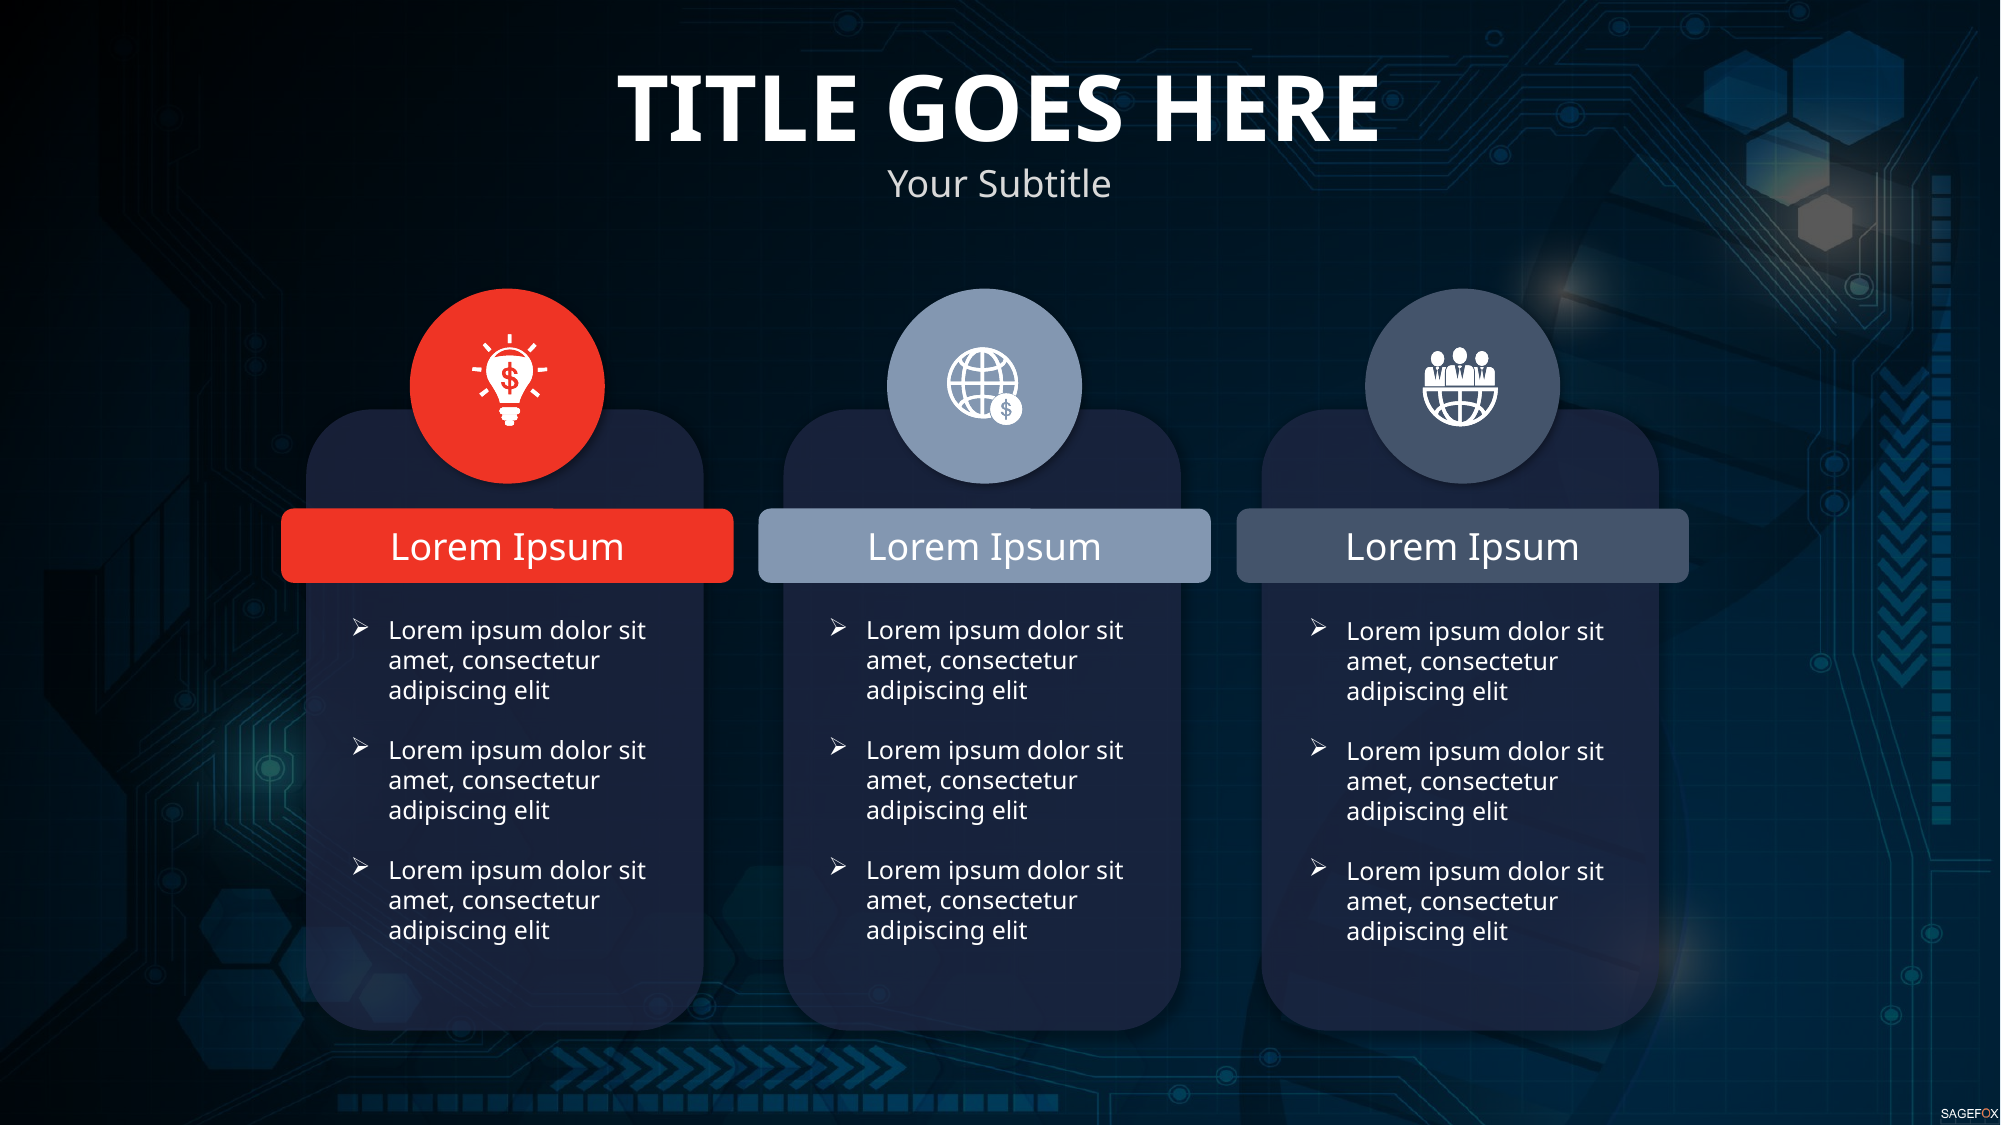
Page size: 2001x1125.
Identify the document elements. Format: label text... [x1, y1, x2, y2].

text_box [782, 583, 1182, 1032]
text_box [1260, 583, 1661, 1032]
text_box Lorem ipsum dolor sit amet, consectetur adipiscing elit Lorem ipsum dolor sit amet, consectetur adipiscing elit Lorem ipsum dolor sit amet, consectetur adipiscing elit [1294, 608, 1632, 953]
text_box [408, 287, 606, 485]
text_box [758, 508, 1211, 583]
text_box Lorem ipsum dolor sit amet, consectetur adipiscing elit Lorem ipsum dolor sit amet, consectetur adipiscing elit Lorem ipsum dolor sit amet, consectetur adipiscing elit [813, 607, 1151, 952]
text_box [886, 287, 1084, 485]
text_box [947, 347, 1023, 425]
text_box [782, 408, 1182, 508]
text_box [305, 408, 705, 508]
text_box TITLE GOES HERE Your Subtitle [548, 42, 1452, 212]
text_box [1260, 408, 1661, 508]
text_box [305, 583, 705, 1032]
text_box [281, 508, 734, 583]
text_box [1236, 508, 1689, 583]
text_box Lorem ipsum dolor sit amet, consectetur adipiscing elit Lorem ipsum dolor sit amet, consectetur adipiscing elit Lorem ipsum dolor sit amet, consectetur adipiscing elit [336, 607, 673, 952]
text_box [471, 334, 548, 426]
picture [0, 0, 2001, 1125]
text_box [1364, 287, 1562, 485]
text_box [1422, 347, 1498, 427]
